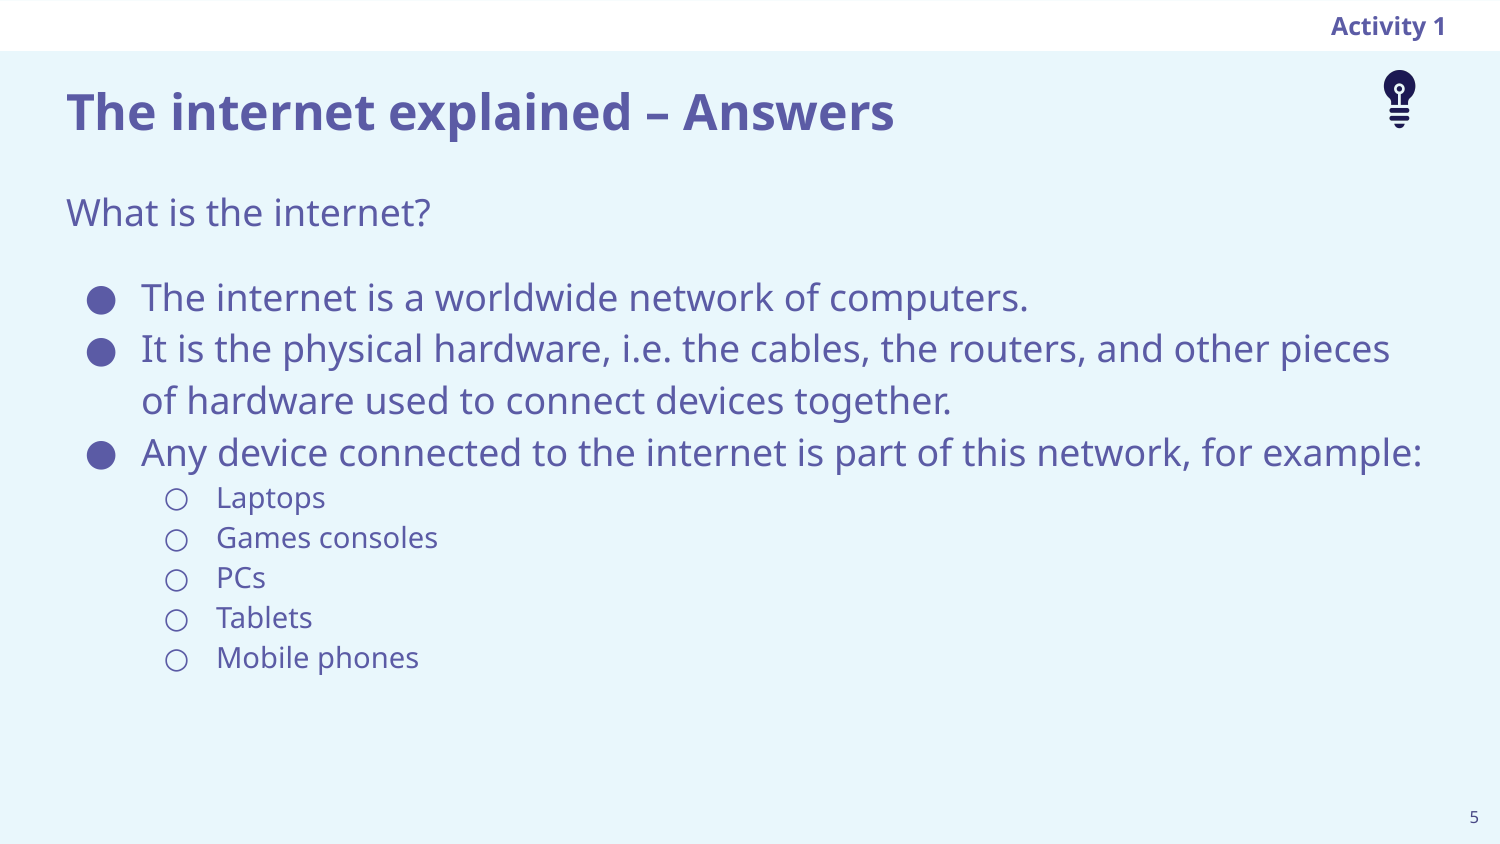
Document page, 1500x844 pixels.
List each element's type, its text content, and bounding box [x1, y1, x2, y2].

title The internet explained – Answers [51, 52, 1449, 166]
list What is the internet? The internet is a worldwide network of computers. It is the physical hardware, i.e. the cables, the routers, and other pieces of hardware used to connect devices together. Any device connected to the internet is part of this network, for example: Laptops Games consoles PCs Tablets Mobile phones [51, 166, 1449, 634]
subtitle Activity 1 [862, 0, 1448, 52]
picture [1368, 68, 1431, 130]
slide_number 5 [1448, 792, 1500, 844]
